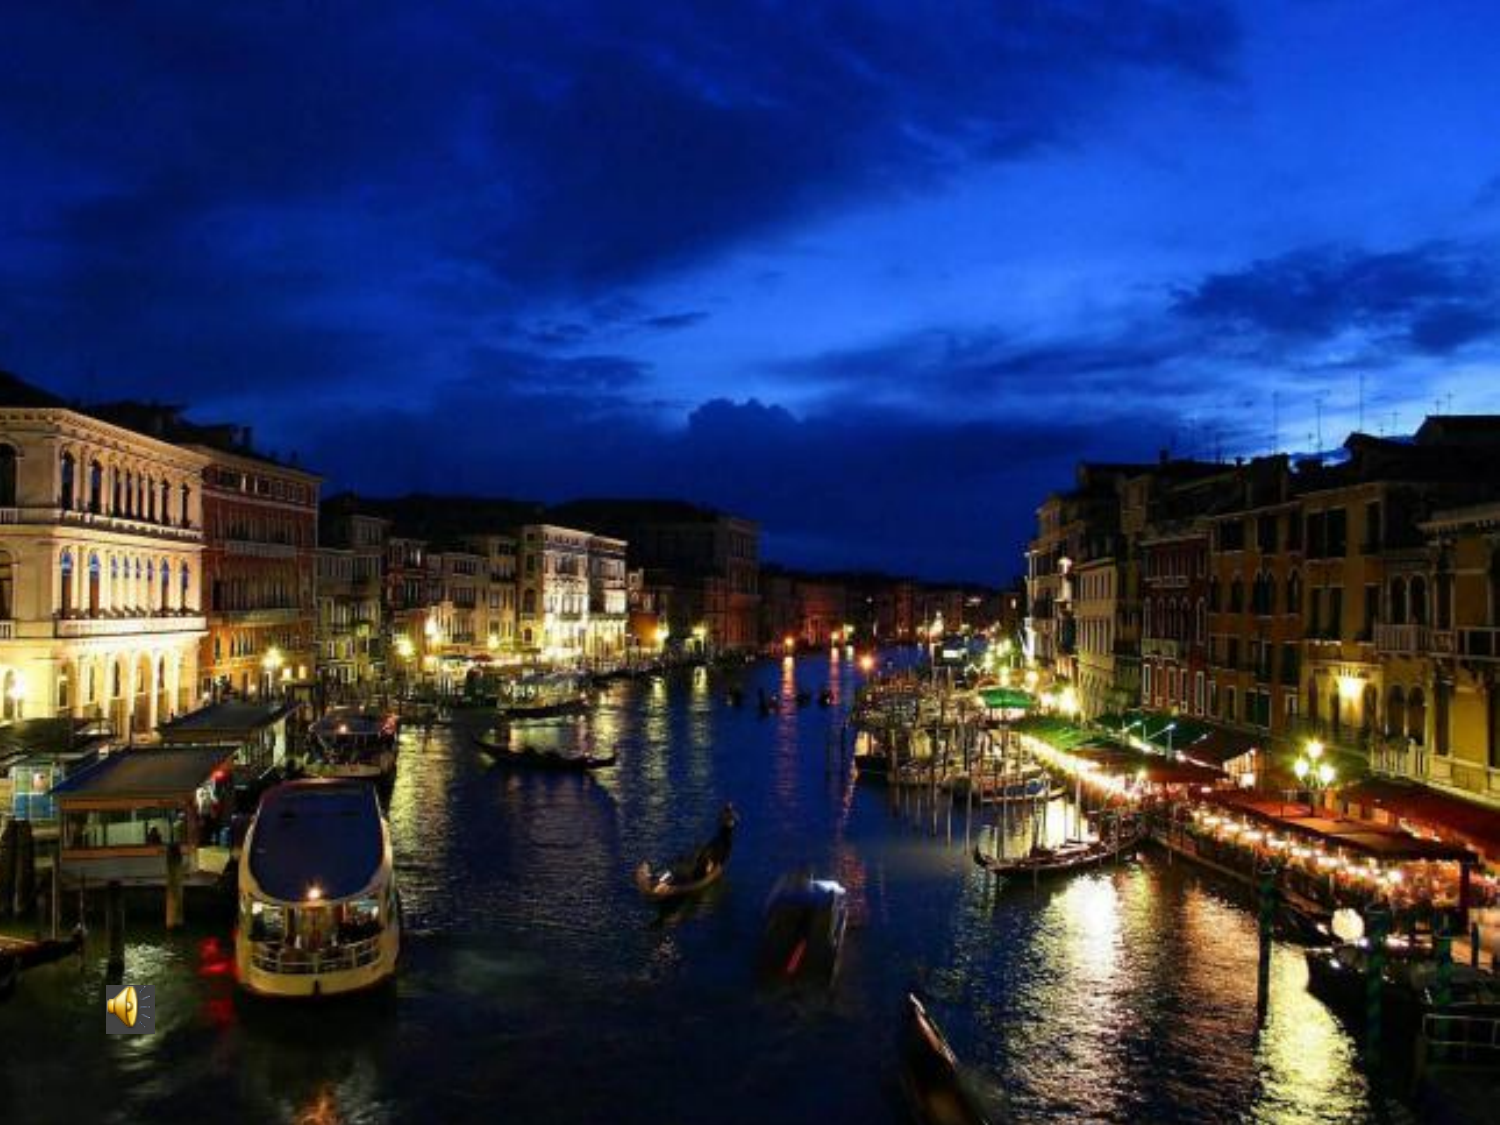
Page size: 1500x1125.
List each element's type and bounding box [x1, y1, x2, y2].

list [0, 0, 1500, 1125]
picture [105, 984, 156, 1035]
